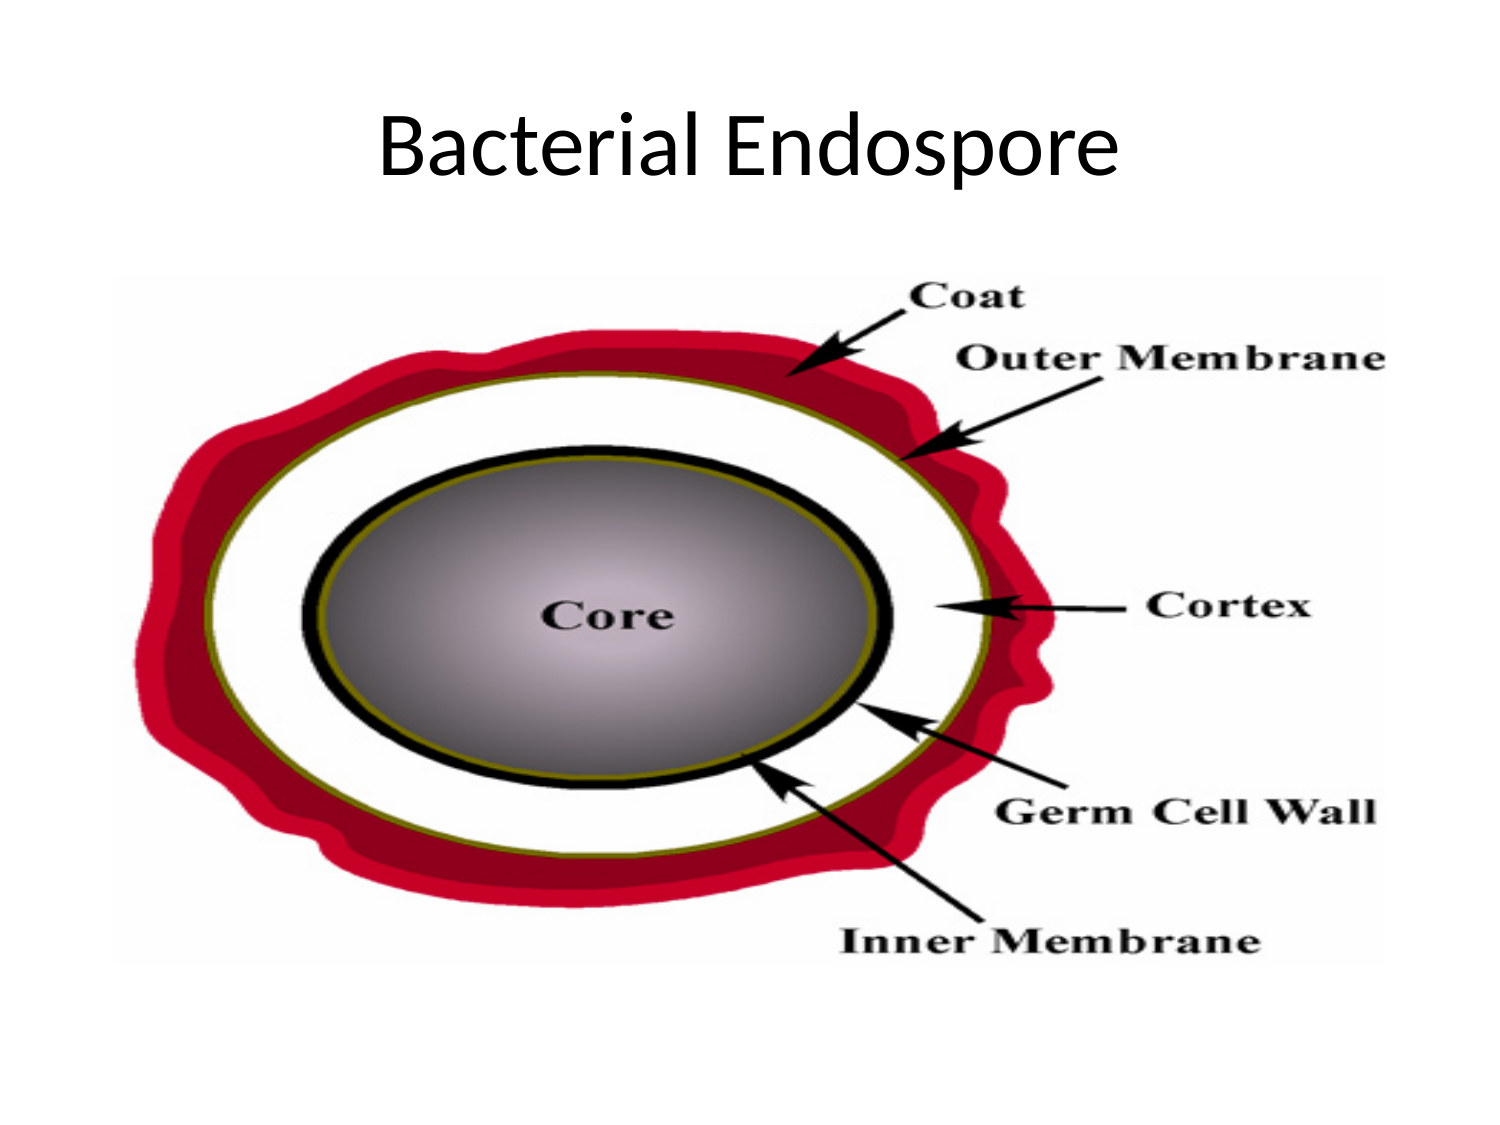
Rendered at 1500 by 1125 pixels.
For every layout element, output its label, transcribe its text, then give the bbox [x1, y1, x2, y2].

picture [99, 266, 1401, 976]
title Bacterial Endospore [75, 45, 1425, 233]
